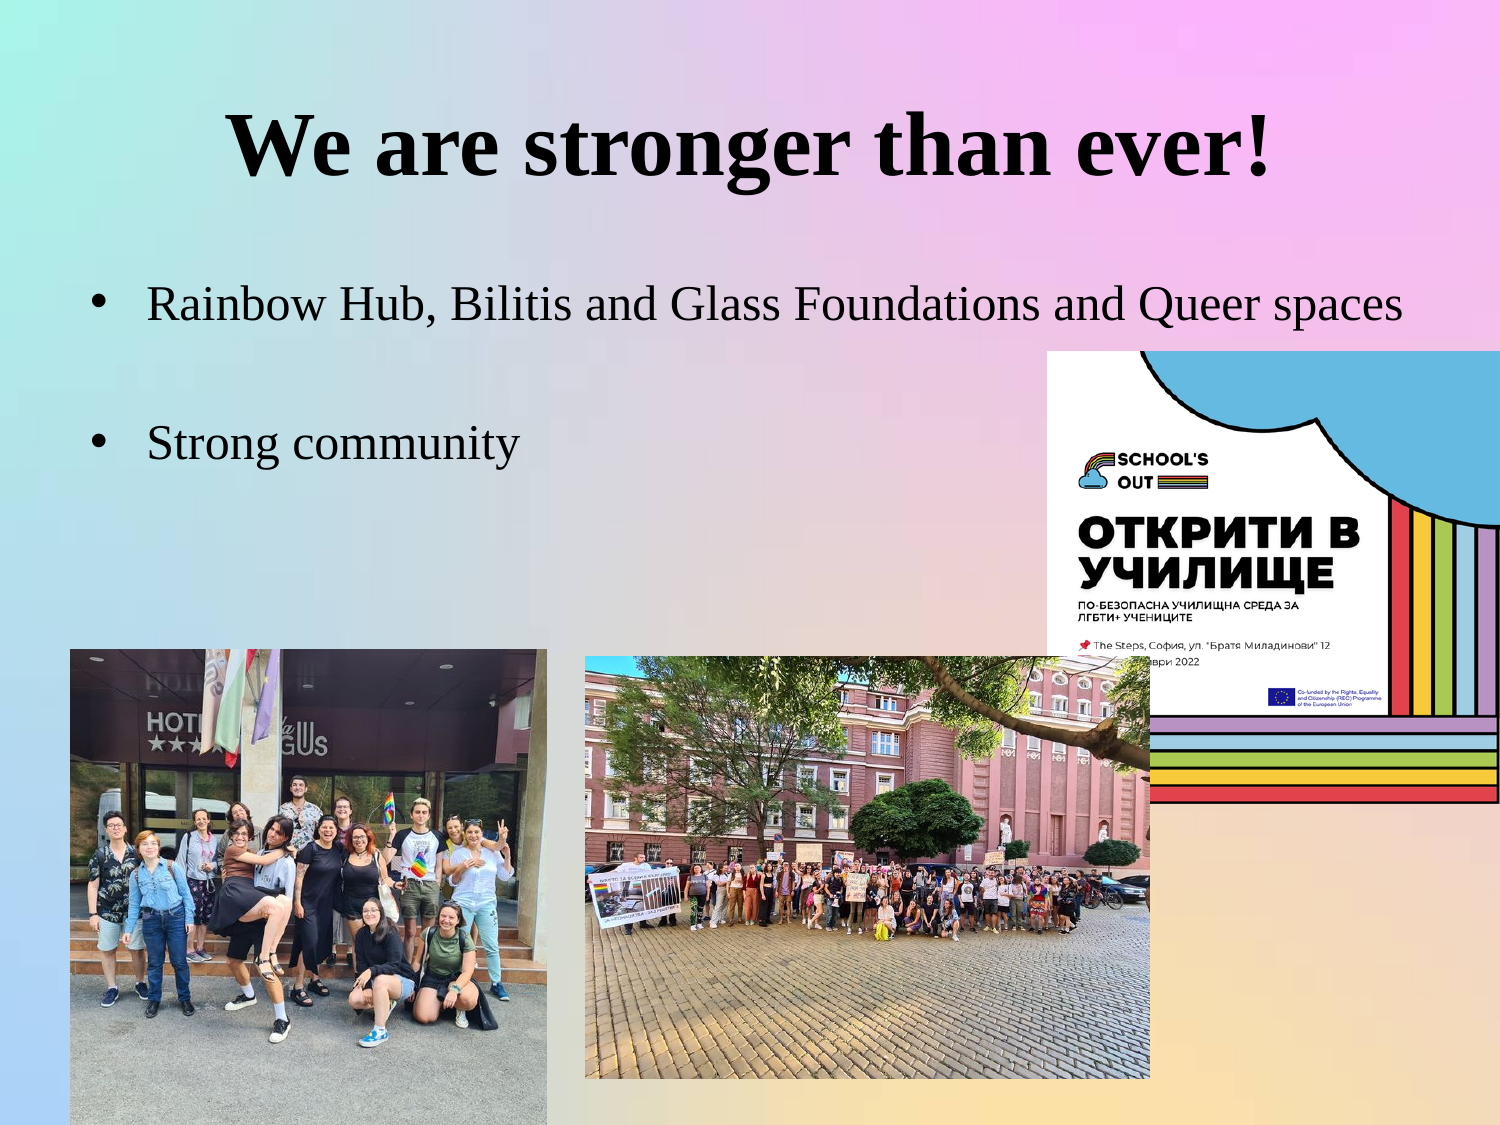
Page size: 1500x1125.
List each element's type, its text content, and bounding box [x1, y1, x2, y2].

title We are stronger than ever! [75, 45, 1425, 233]
list Rainbow Hub, Bilitis and Glass Foundations and Queer spaces Strong community [75, 262, 1425, 1005]
picture [0, 0, 1500, 1125]
